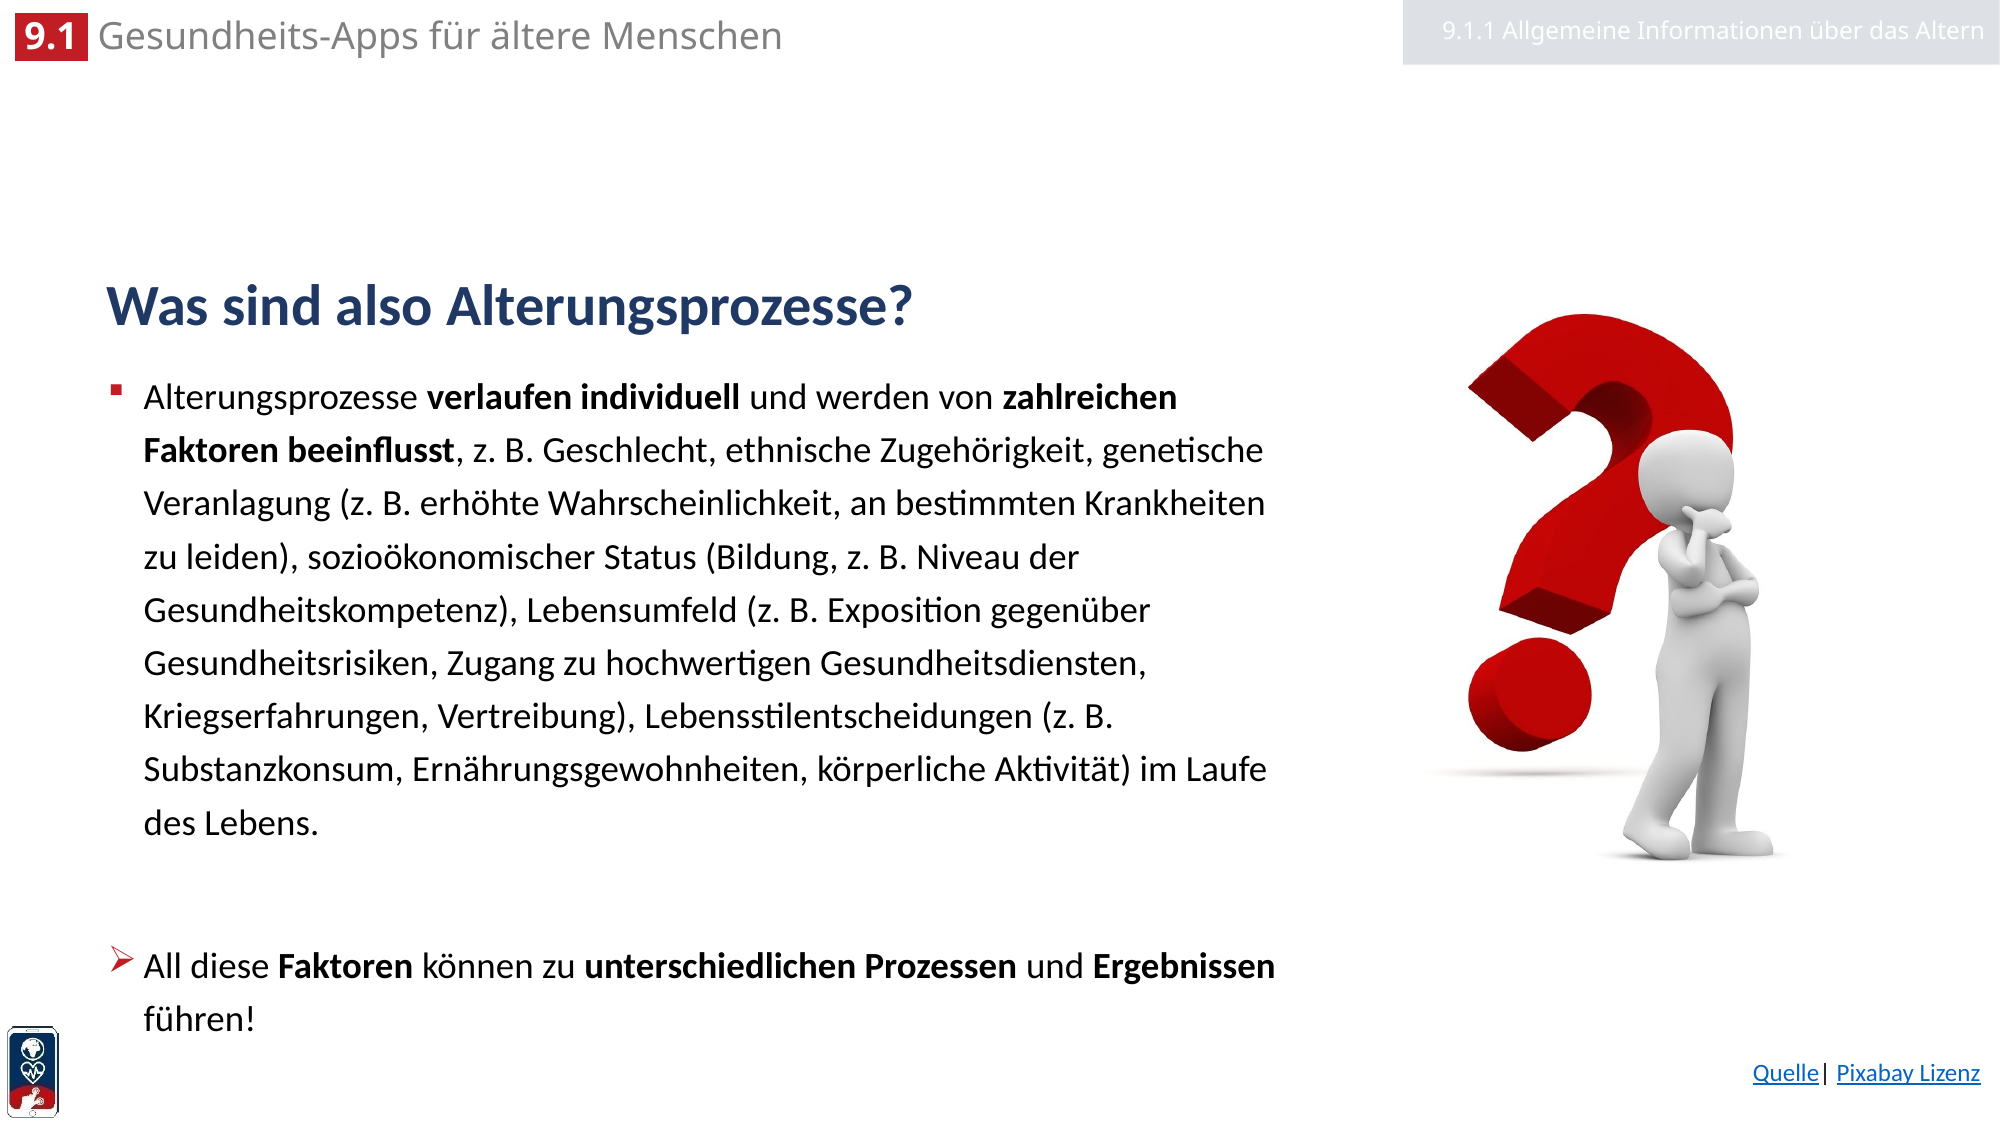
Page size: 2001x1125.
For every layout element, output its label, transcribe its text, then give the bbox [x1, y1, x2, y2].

list Alterungsprozesse verlaufen individuell und werden von zahlreichen Faktoren beeinflusst, z. B. Geschlecht, ethnische Zugehörigkeit, genetische Veranlagung (z. B. erhöhte Wahrscheinlichkeit, an bestimmten Krankheiten zu leiden), sozioökonomischer Status (Bildung, z. B. Niveau der Gesundheitskompetenz), Lebensumfeld (z. B. Exposition gegenüber Gesundheitsrisiken, Zugang zu hochwertigen Gesundheitsdiensten, Kriegserfahrungen, Vertreibung), Lebensstilentscheidungen (z. B. Substanzkonsum, Ernährungsgewohnheiten, körperliche Aktivität) im Laufe des Lebens. All diese Faktoren können zu unterschiedlichen Prozessen und Ergebnissen führen! [92, 356, 1302, 1049]
text_box 9.1.1 Allgemeine Informationen über das Altern [1403, 0, 2000, 65]
text_box Quelle| Pixabay Lizenz [1599, 1048, 1996, 1094]
picture [1303, 256, 1997, 951]
title Was sind also Alterungsprozesse? [91, 256, 1303, 357]
picture [7, 1026, 59, 1118]
